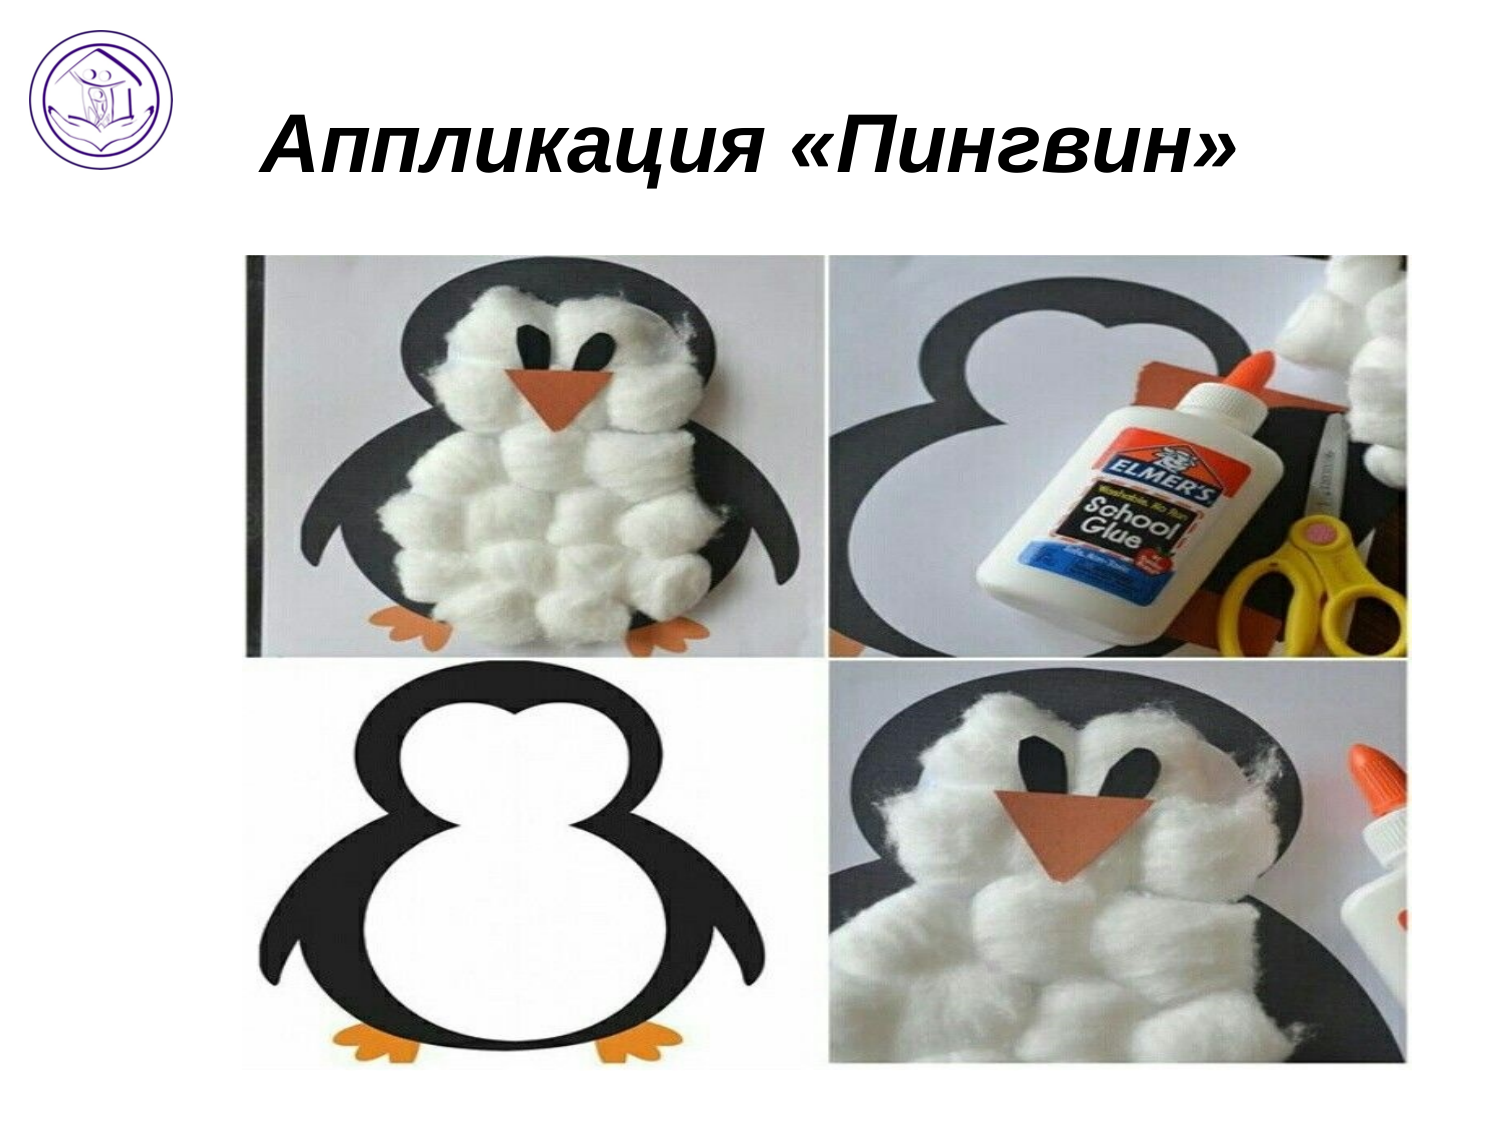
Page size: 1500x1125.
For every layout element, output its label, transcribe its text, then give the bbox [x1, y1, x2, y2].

picture [29, 30, 173, 171]
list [241, 255, 1412, 1071]
title Аппликация «Пингвин» [75, 45, 1425, 233]
